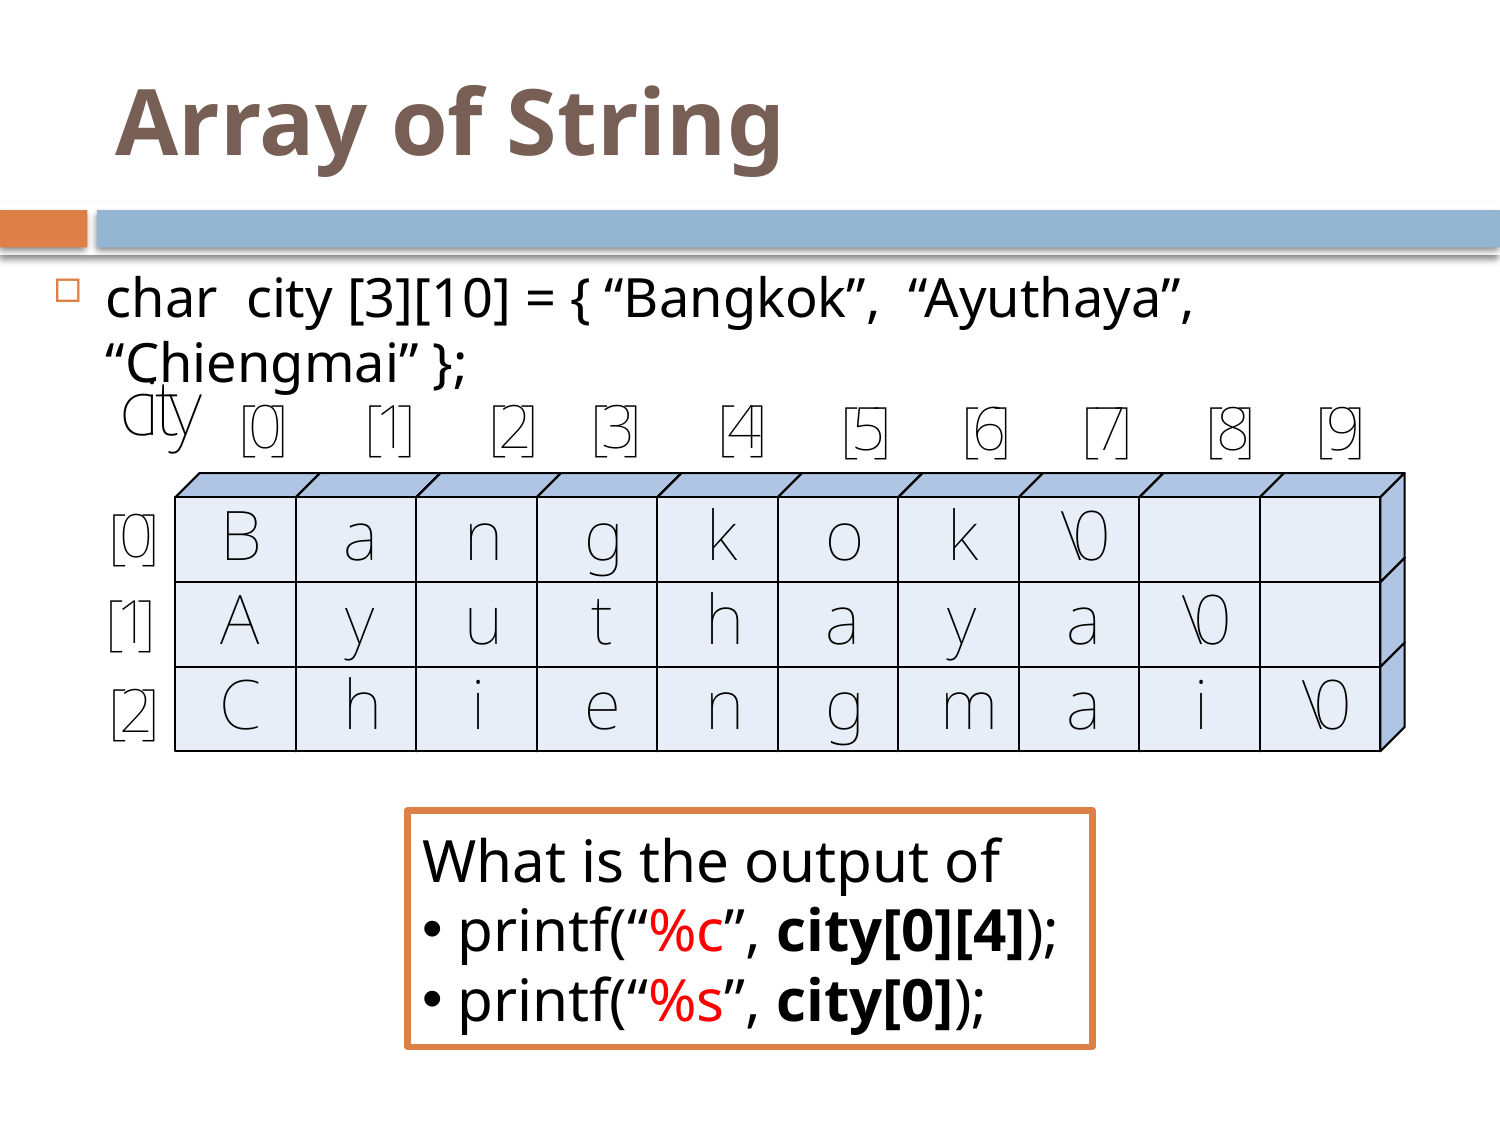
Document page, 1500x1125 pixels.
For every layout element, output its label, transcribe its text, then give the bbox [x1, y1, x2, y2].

text_box What is the output of printf(“%c”, city[0][4]); printf(“%s”, city[0]); [406, 809, 1094, 1048]
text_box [61, 361, 1412, 766]
list char city [3][10] = { “Bangkok”, “Ayuthaya”, “Chiengmai” }; [38, 255, 1471, 993]
title Array of String [100, 37, 1438, 200]
